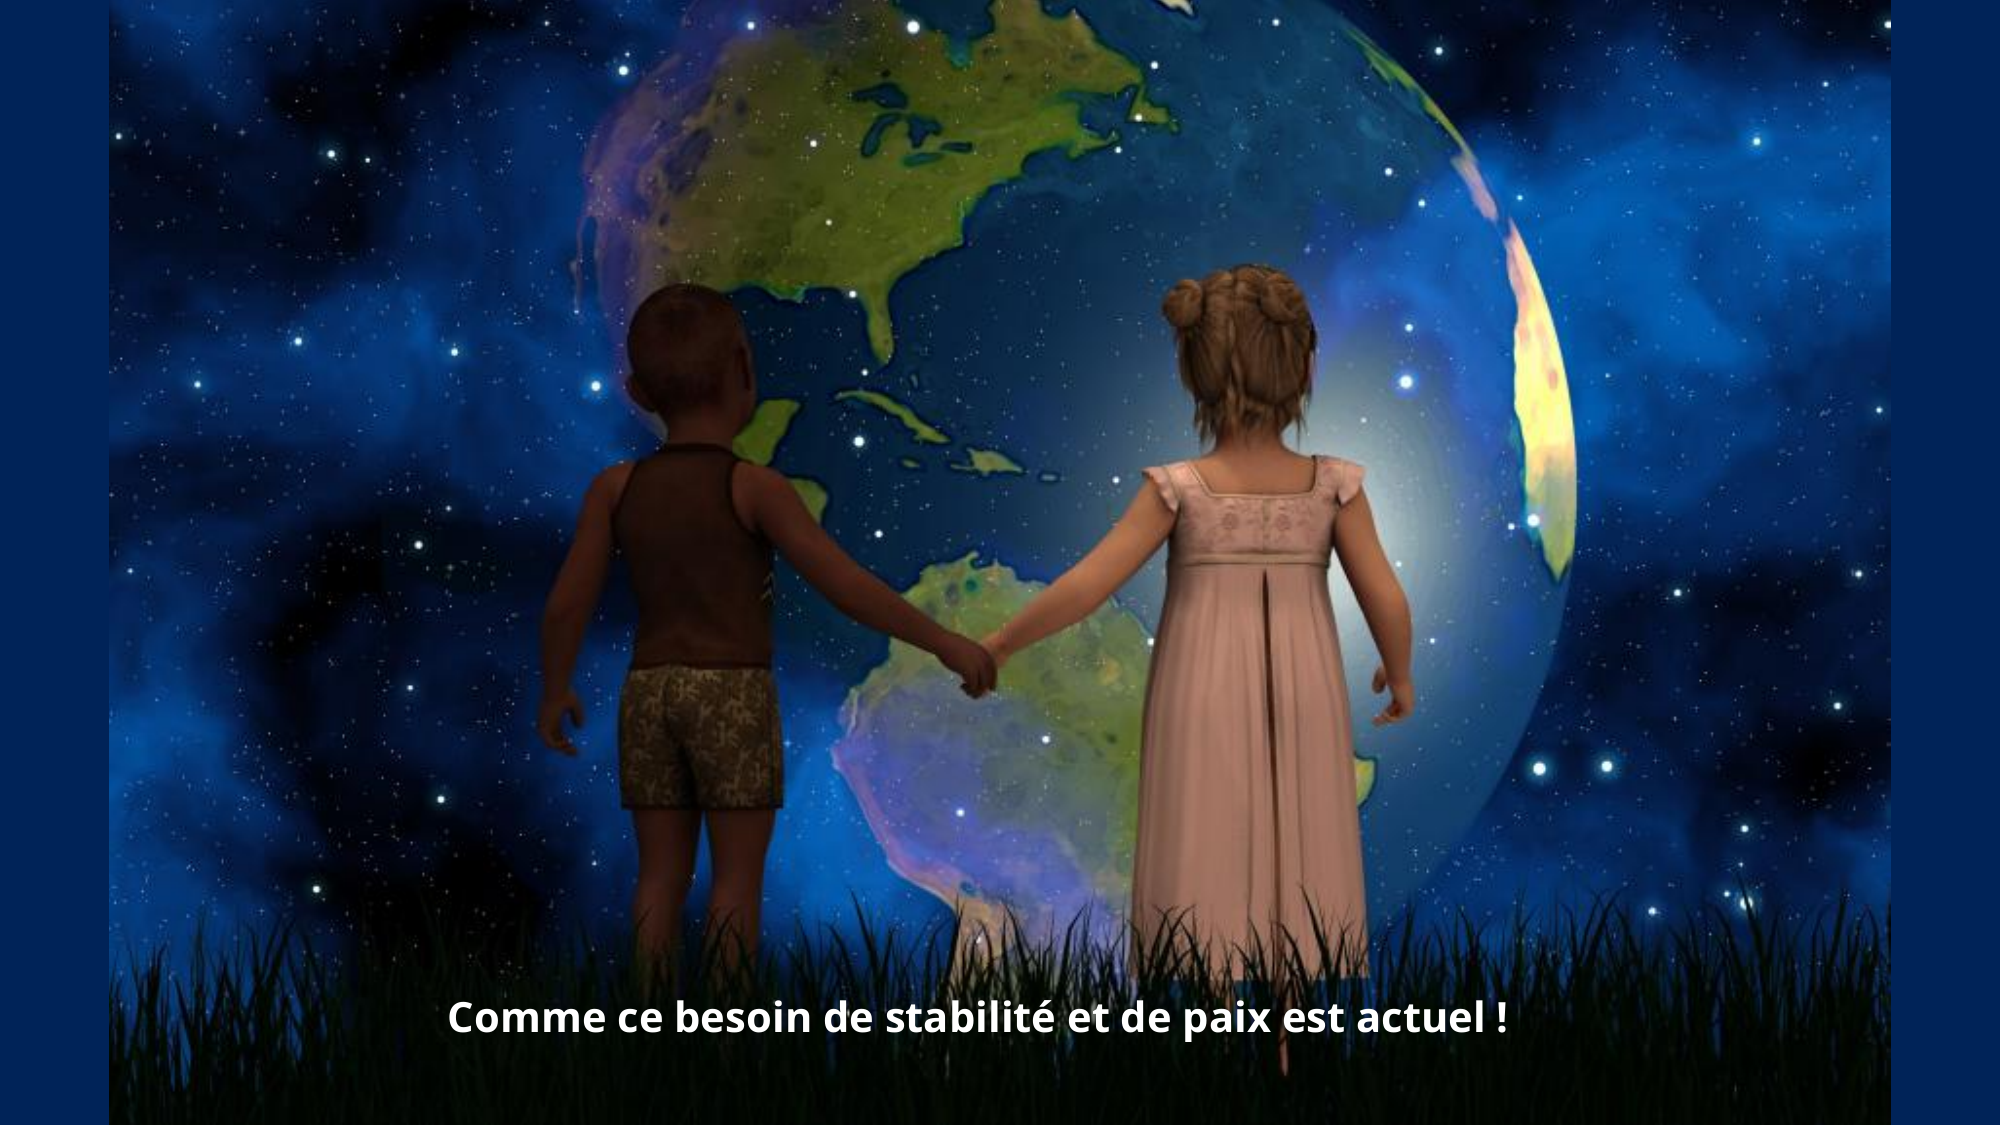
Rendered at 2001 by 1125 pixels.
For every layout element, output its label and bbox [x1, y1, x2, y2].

picture [109, 0, 1891, 1125]
